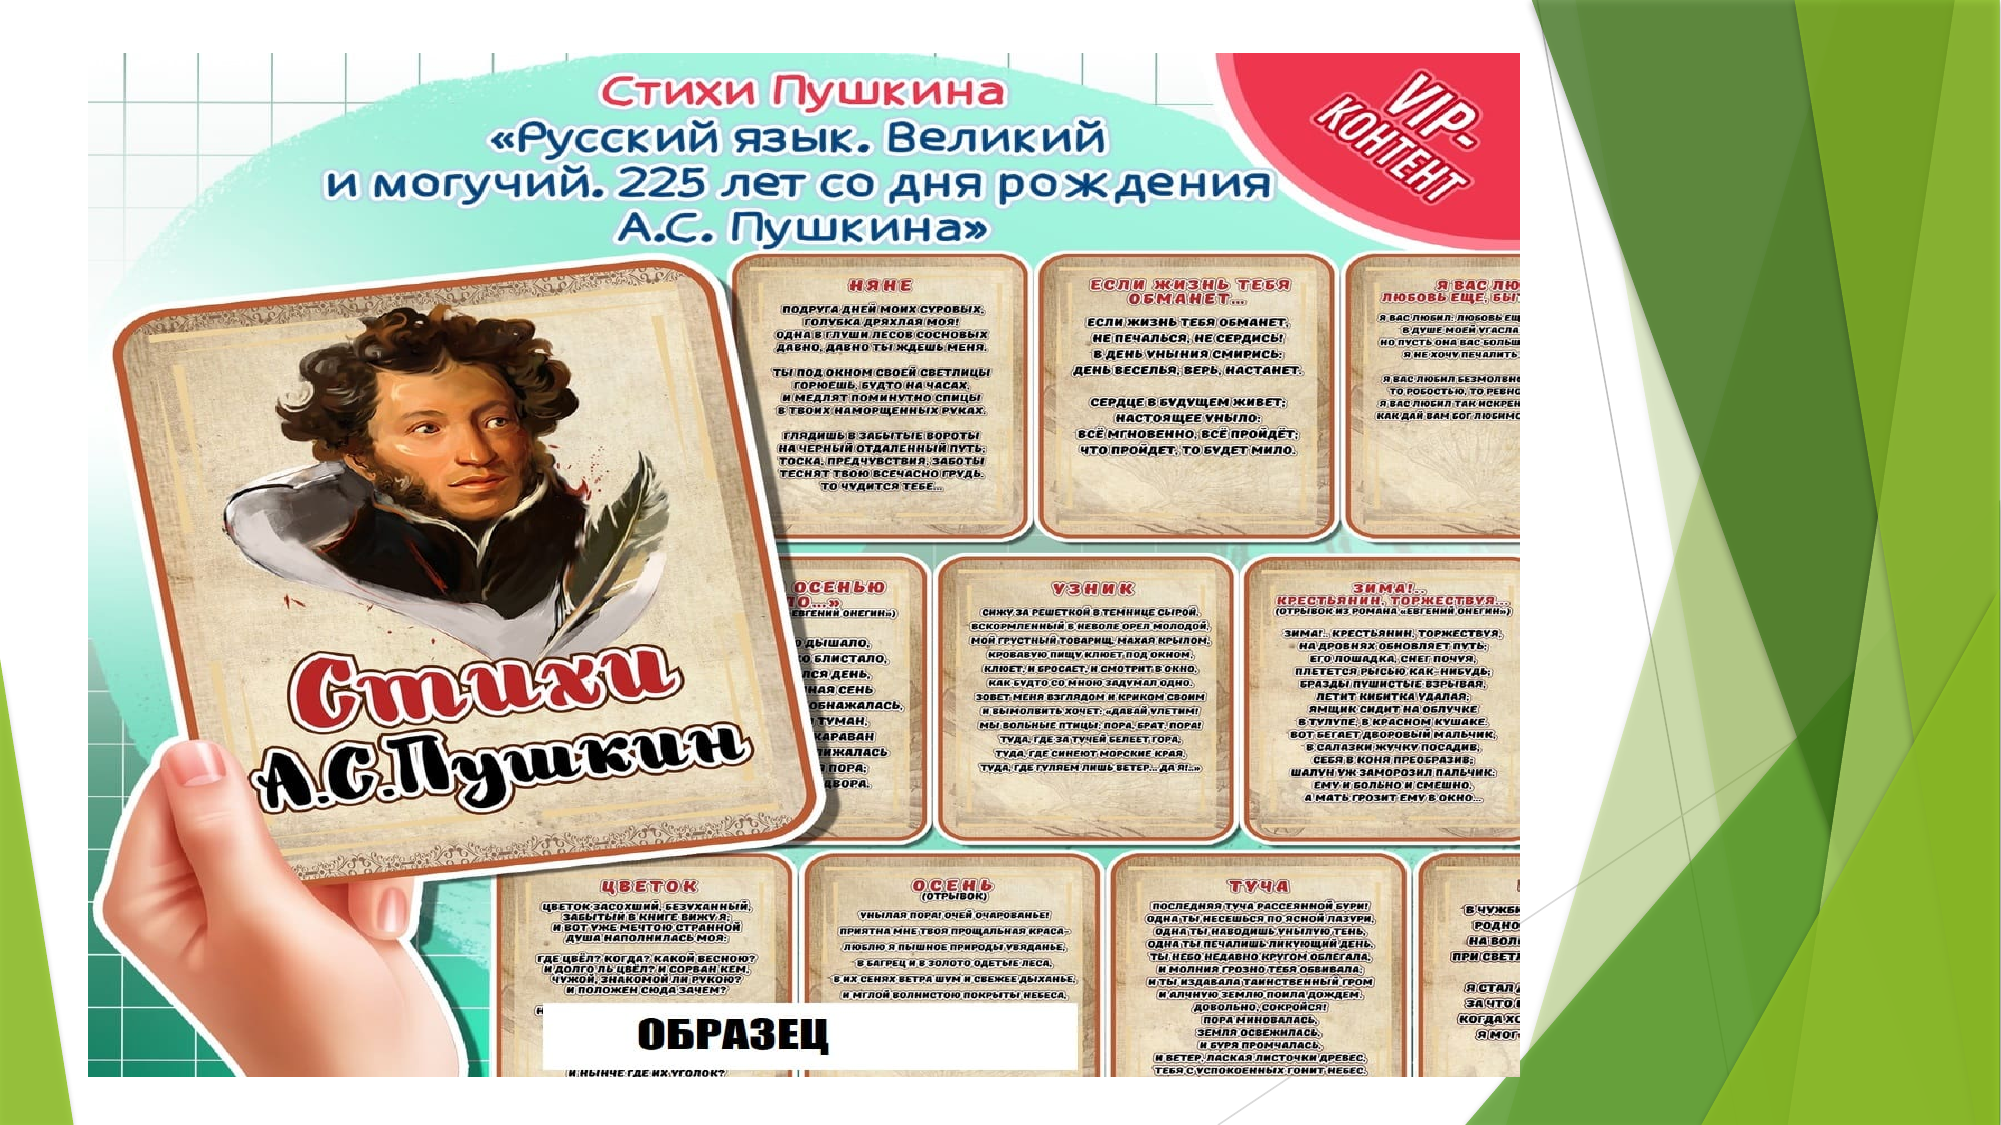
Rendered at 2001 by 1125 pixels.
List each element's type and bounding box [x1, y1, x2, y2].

picture [87, 53, 1520, 1078]
